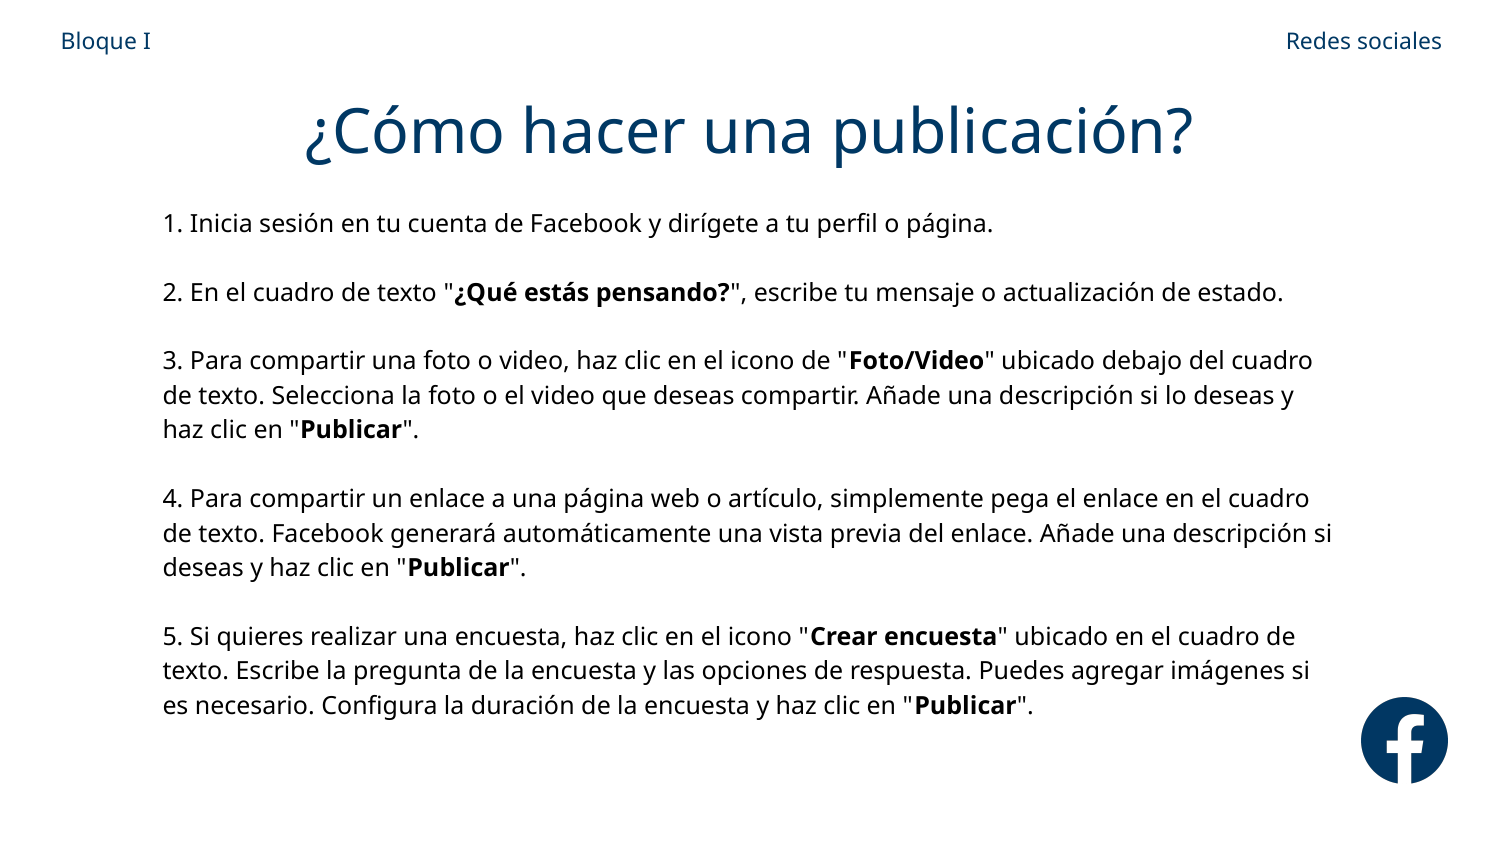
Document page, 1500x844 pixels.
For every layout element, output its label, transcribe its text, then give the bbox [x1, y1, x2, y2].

text_box Redes sociales [1137, 12, 1458, 68]
text_box ¿Cómo hacer una publicación? [112, 76, 1388, 181]
text_box 1. Inicia sesión en tu cuenta de Facebook y dirígete a tu perfil o página. 2. En el cuadro de texto "¿Qué estás pensando?", escribe tu mensaje o actualización de estado. 3. Para compartir una foto o video, haz clic en el icono de "Foto/Video" ubicado debajo del cuadro de texto. Selecciona la foto o el video que deseas compartir. Añade una descripción si lo deseas y haz clic en "Publicar". 4. Para compartir un enlace a una página web o artículo, simplemente pega el enlace en el cuadro de texto. Facebook generará automáticamente una vista previa del enlace. Añade una descripción si deseas y haz clic en "Publicar". 5. Si quieres realizar una encuesta, haz clic en el icono "Crear encuesta" ubicado en el cuadro de texto. Escribe la pregunta de la encuesta y las opciones de respuesta. Puedes agregar imágenes si es necesario. Configura la duración de la encuesta y haz clic en "Publicar". [147, 187, 1356, 795]
picture [1355, 691, 1454, 790]
text_box Bloque I [45, 12, 180, 68]
